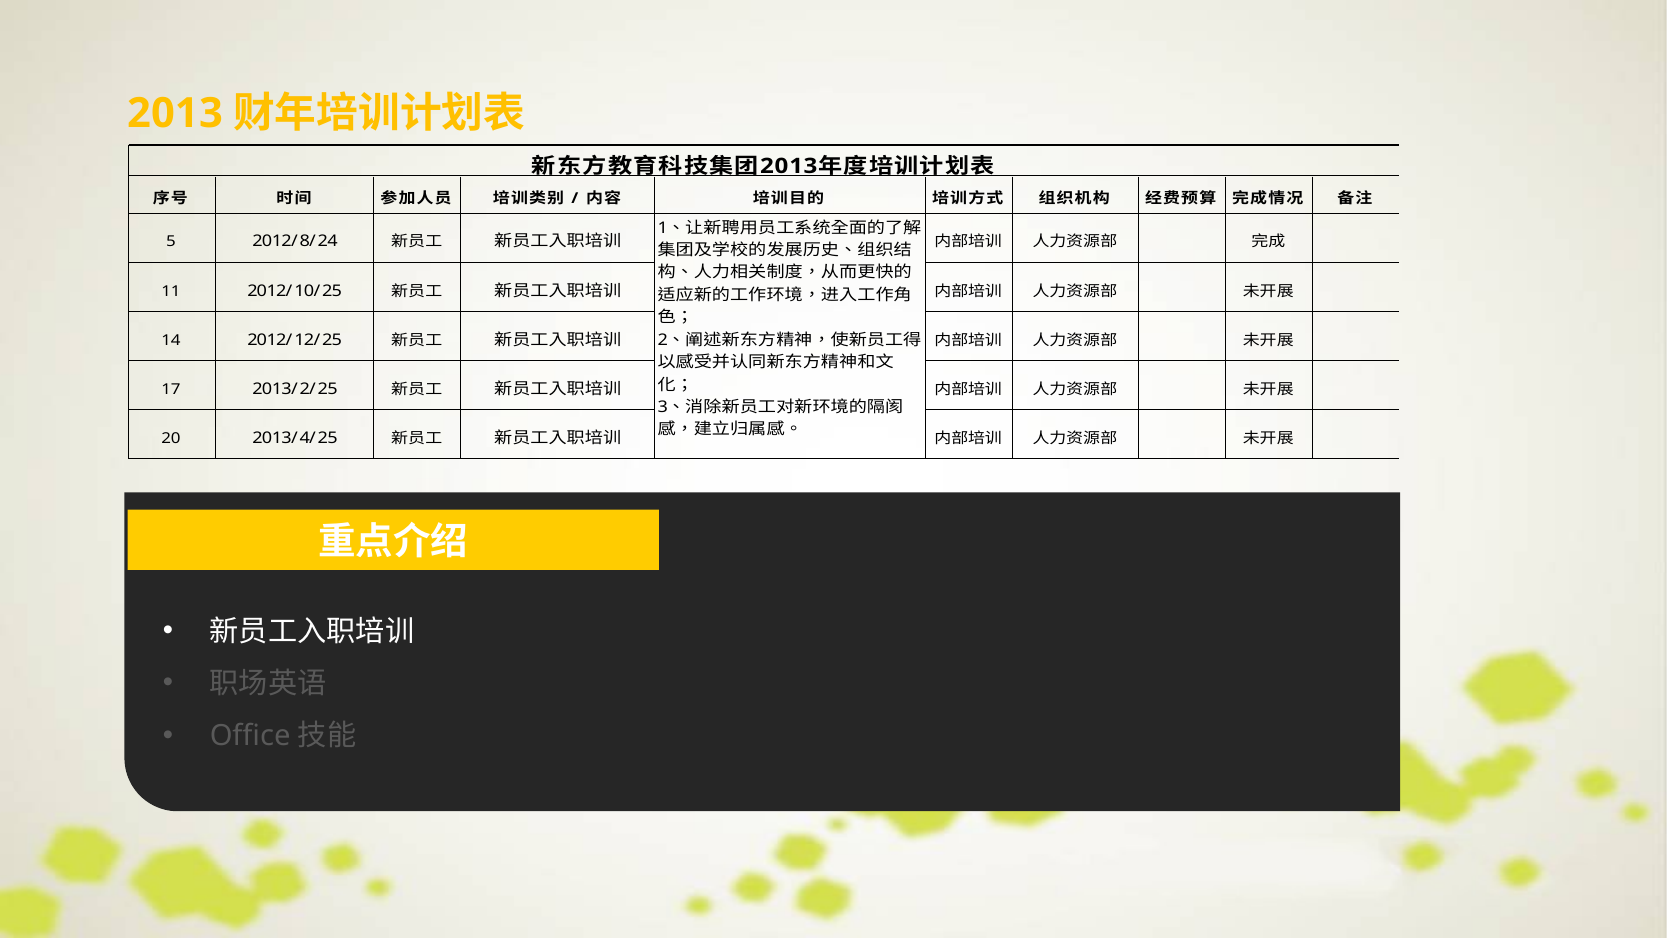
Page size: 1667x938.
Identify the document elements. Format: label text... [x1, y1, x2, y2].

text_box 新员工入职培训 职场英语 Office技能 [148, 587, 1377, 883]
text_box 2013财年培训计划表 [112, 78, 1223, 144]
text_box [122, 490, 1403, 814]
picture [0, 0, 1667, 938]
text_box 重点介绍 [127, 509, 659, 570]
